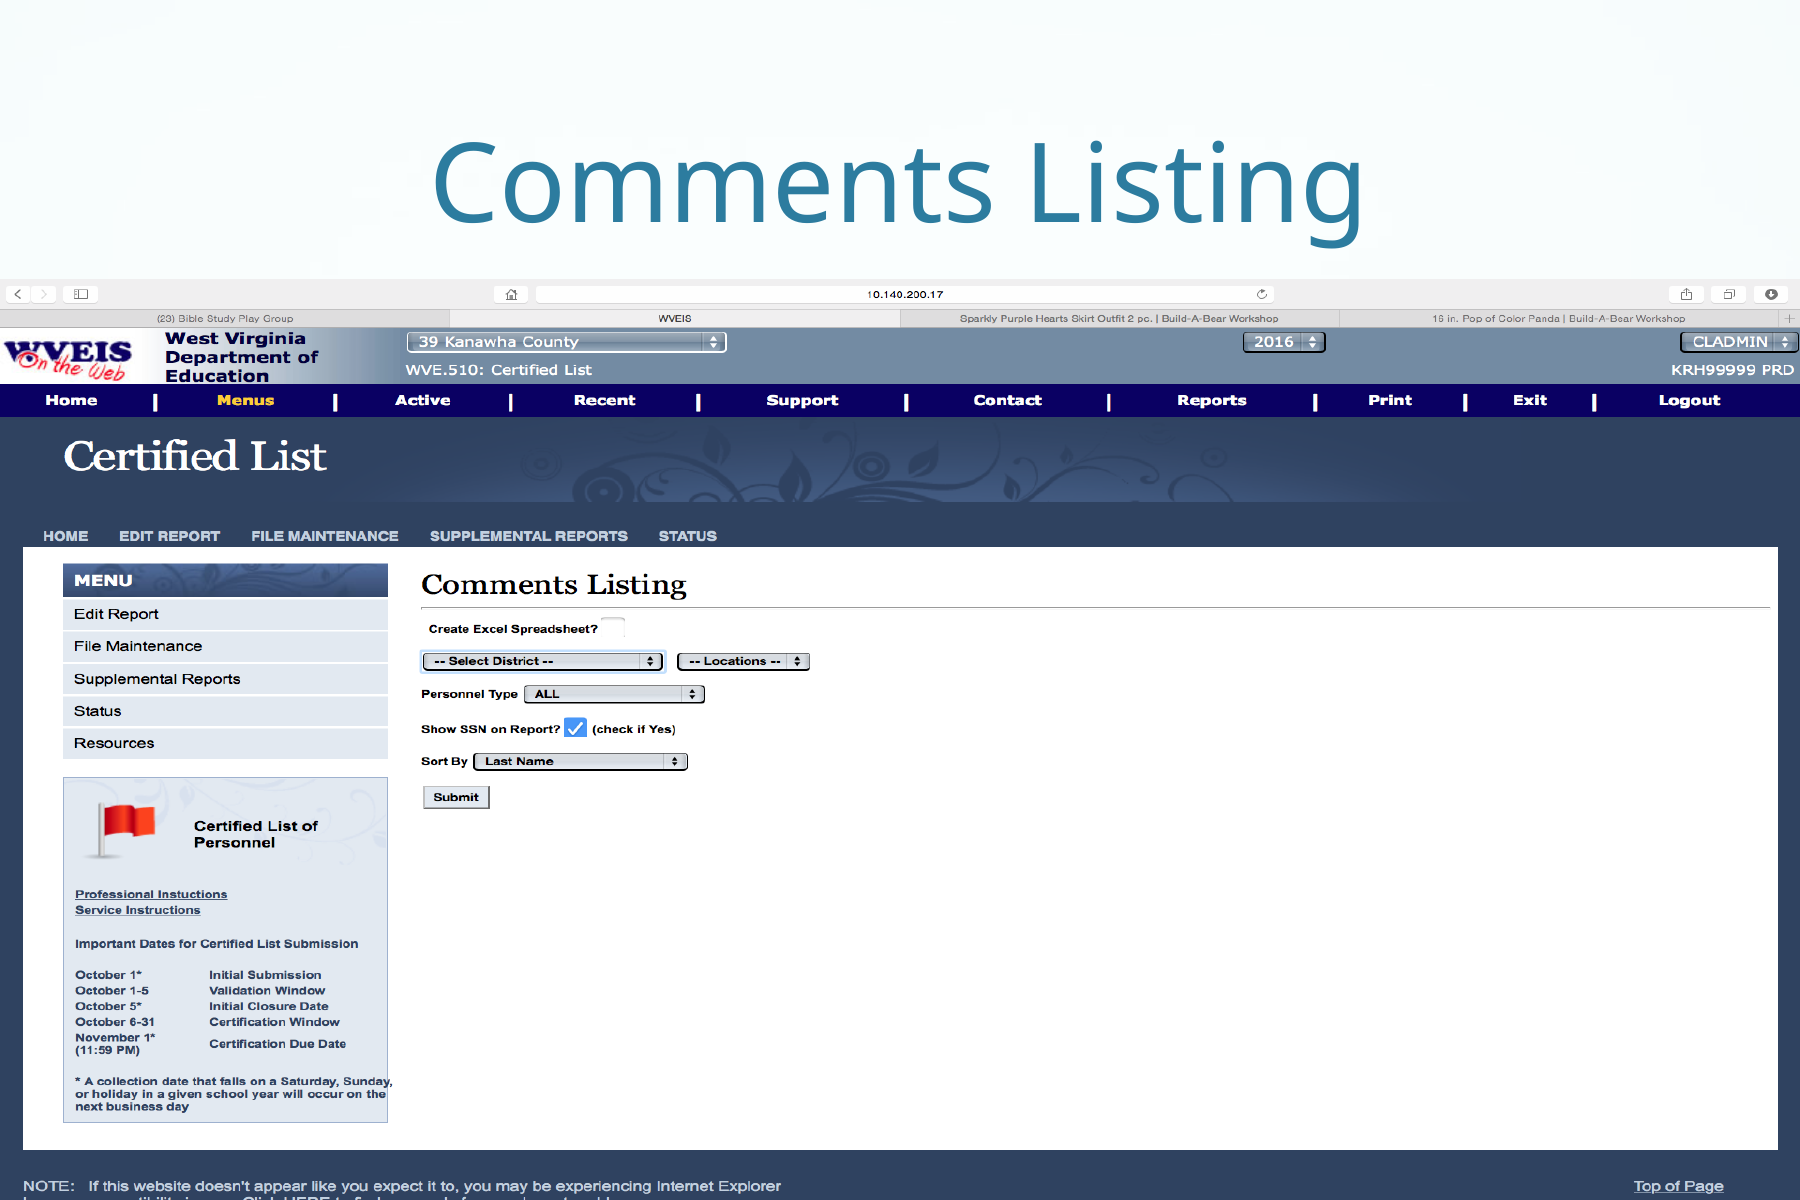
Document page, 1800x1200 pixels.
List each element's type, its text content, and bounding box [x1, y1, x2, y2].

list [0, 279, 1800, 1200]
title Comments Listing [108, 18, 1692, 253]
